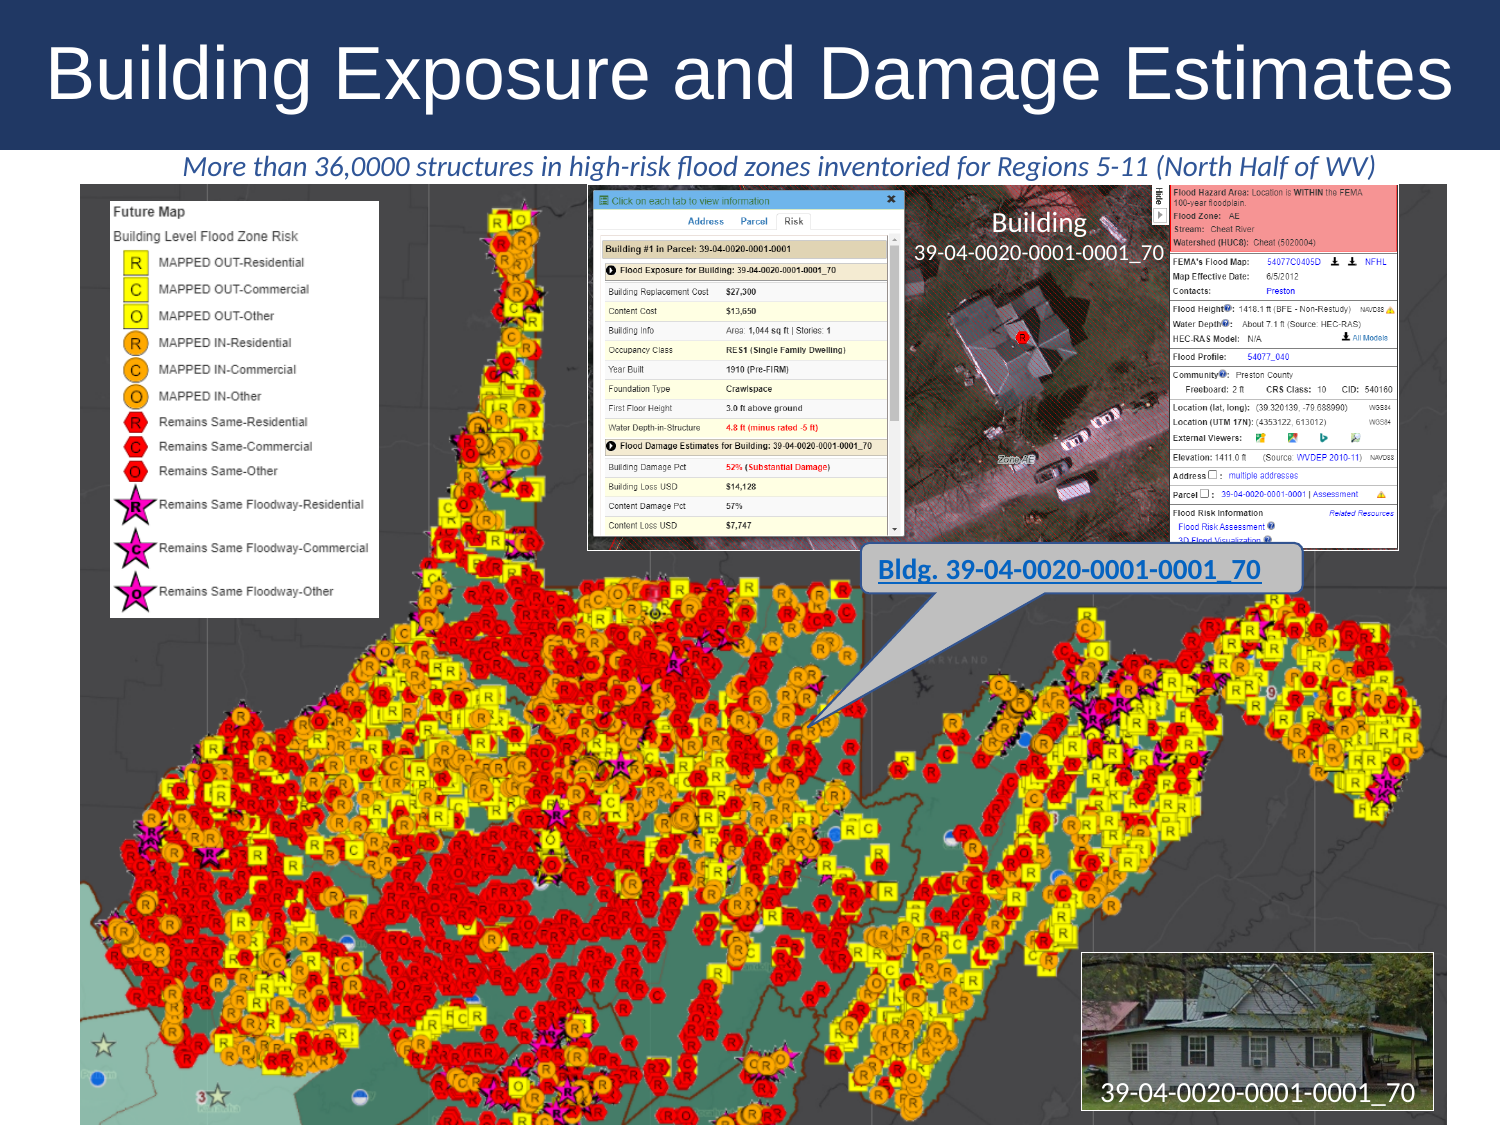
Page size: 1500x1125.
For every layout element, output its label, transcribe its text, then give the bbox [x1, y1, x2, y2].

picture [80, 184, 1447, 1125]
text_box More than 36,0000 structures in high-risk flood zones inventoried for Regions 5-11 (North Half of WV) [167, 140, 1400, 184]
text_box Building Exposure and Damage Estimates [0, 0, 1500, 150]
